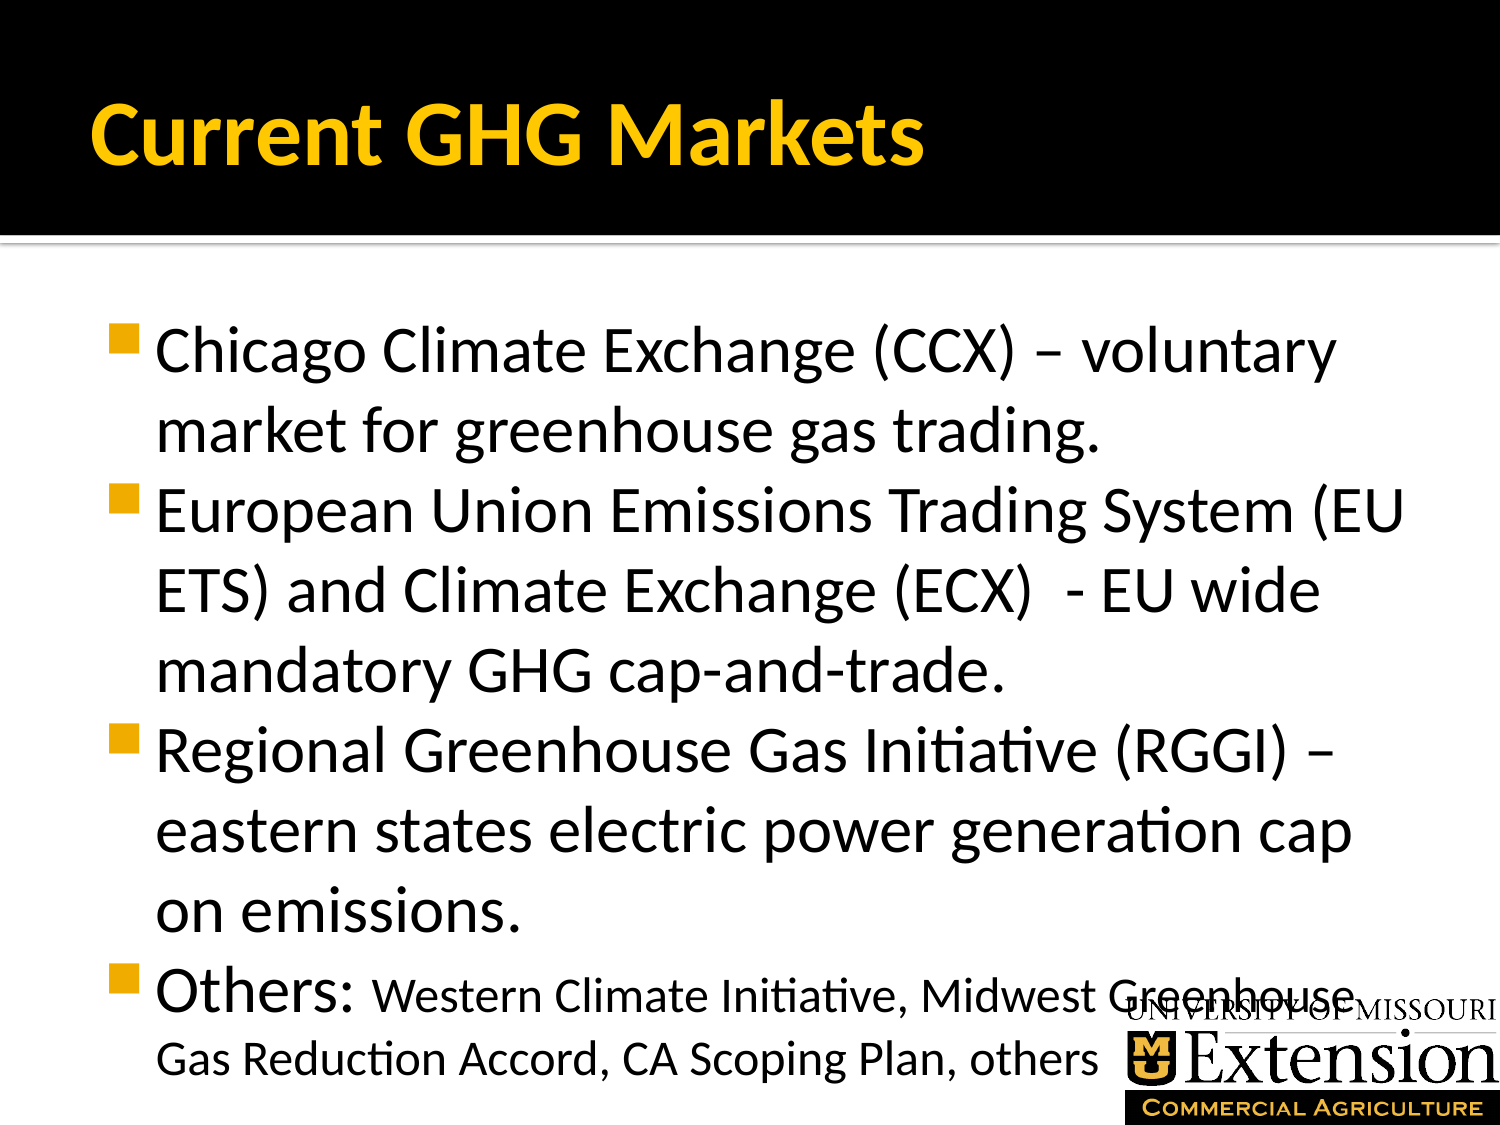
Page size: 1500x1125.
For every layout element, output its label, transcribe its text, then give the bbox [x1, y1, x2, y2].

title Current GHG Markets [75, 25, 1425, 231]
list Chicago Climate Exchange (CCX) – voluntary market for greenhouse gas trading. European Union Emissions Trading System (EU ETS) and Climate Exchange (ECX) - EU wide mandatory GHG cap-and-trade. Regional Greenhouse Gas Initiative (RGGI) – eastern states electric power generation cap on emissions. Others: Western Climate Initiative, Midwest Greenhouse Gas Reduction Accord, CA Scoping Plan, others [74, 290, 1426, 1051]
picture [1125, 999, 1500, 1125]
